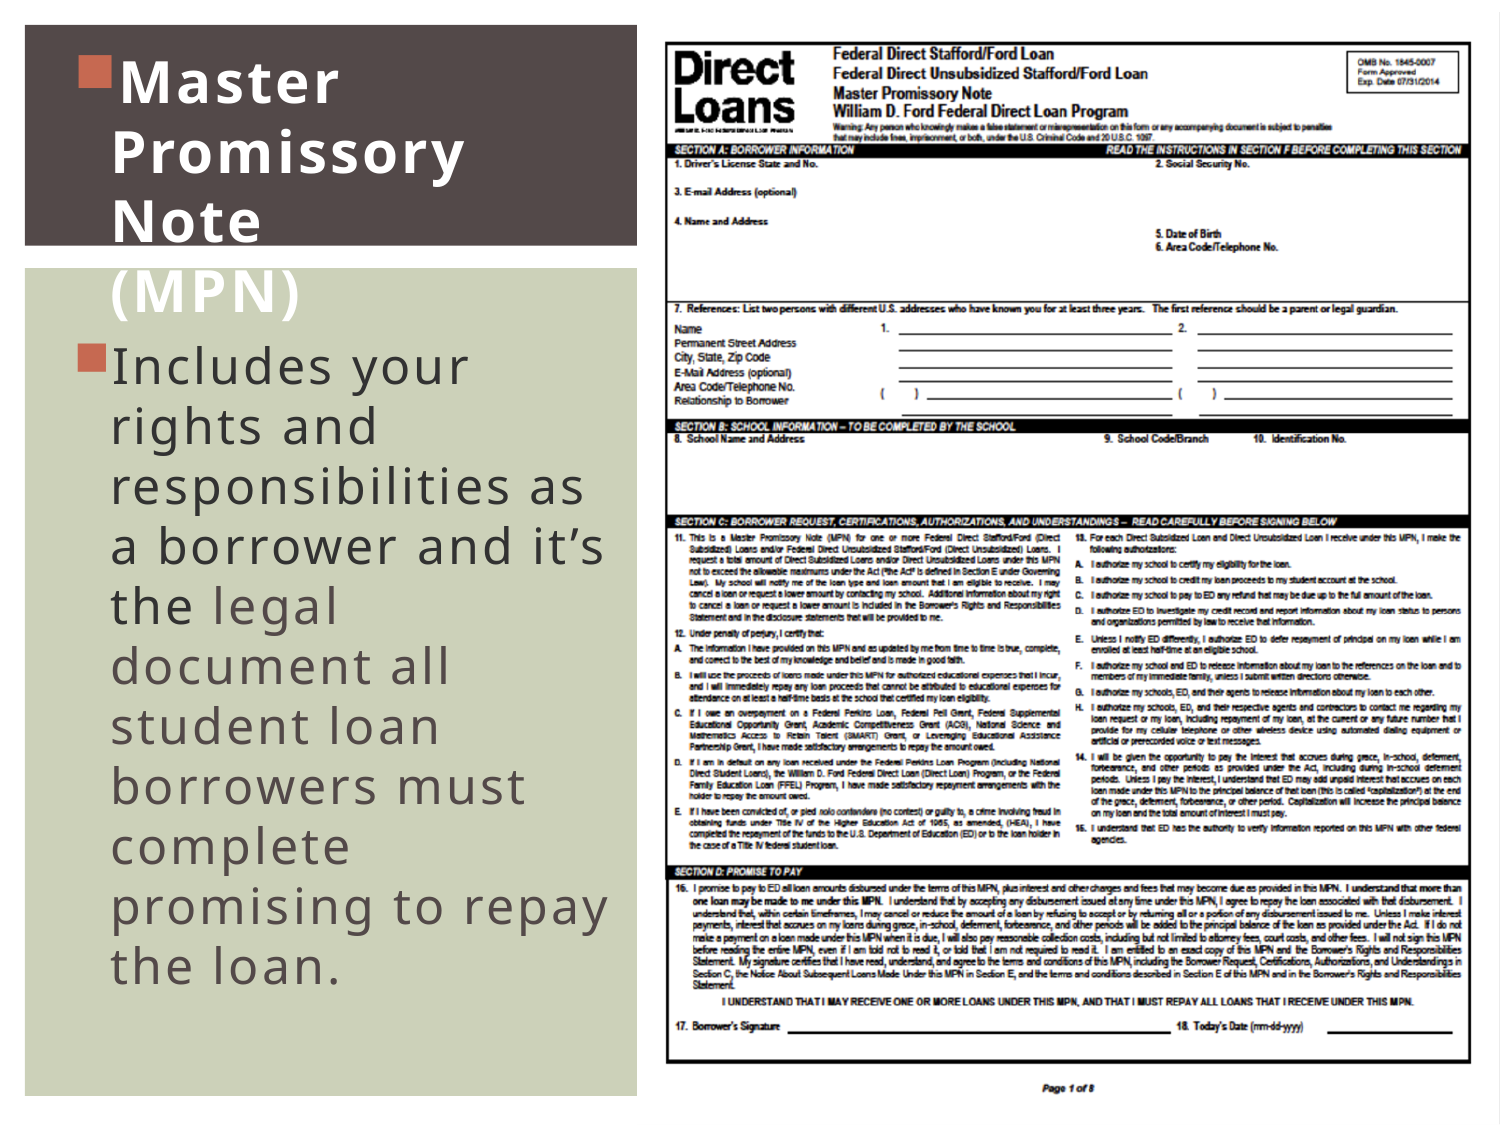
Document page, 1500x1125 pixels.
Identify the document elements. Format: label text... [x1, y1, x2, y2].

list Master Promissory Note (MPN) Includes your rights and responsibilities as a borrower and it’s the legal document all student loan borrowers must complete promising to repay the loan. [50, 37, 632, 1088]
picture [637, 12, 1500, 1125]
